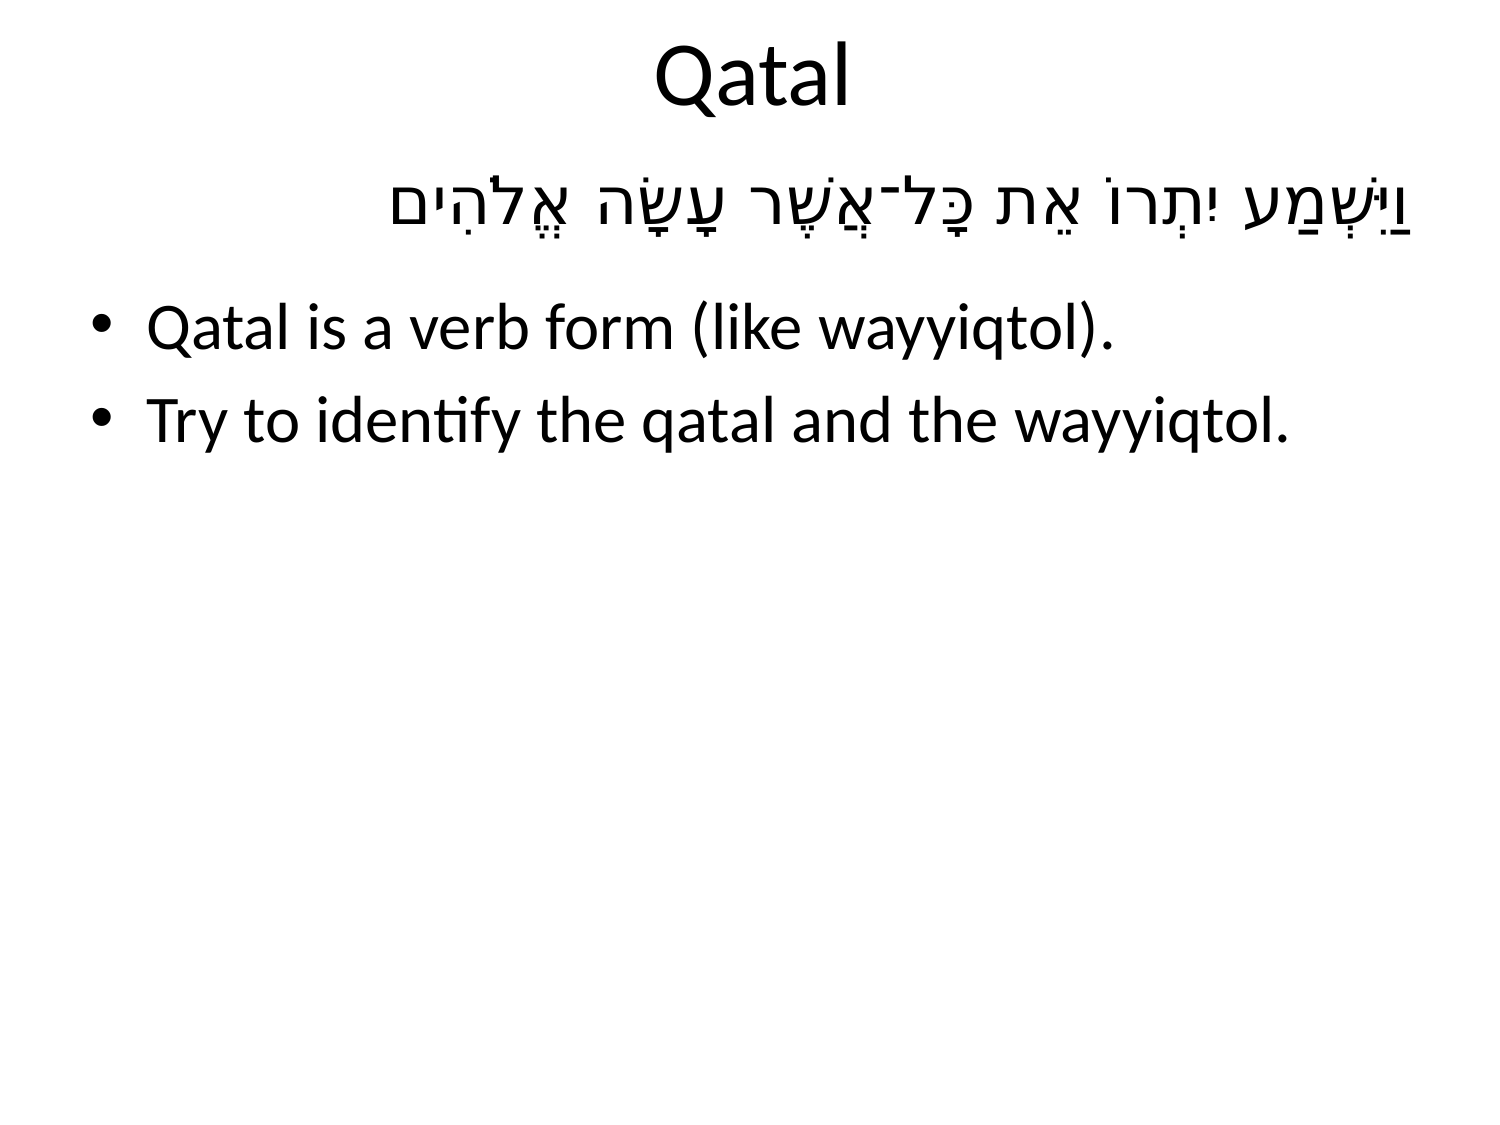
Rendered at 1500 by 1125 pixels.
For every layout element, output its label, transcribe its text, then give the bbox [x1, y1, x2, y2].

text_box וַיִּשְׁמַע יִתְרוֹ אֵת כָּל־אֲשֶׁר עָשָׂה אֱלֹהִים [62, 149, 1425, 262]
title Qatal [78, 0, 1429, 138]
list Qatal is a verb form (like wayyiqtol). Try to identify the qatal and the wayyiqtol. [75, 275, 1425, 950]
